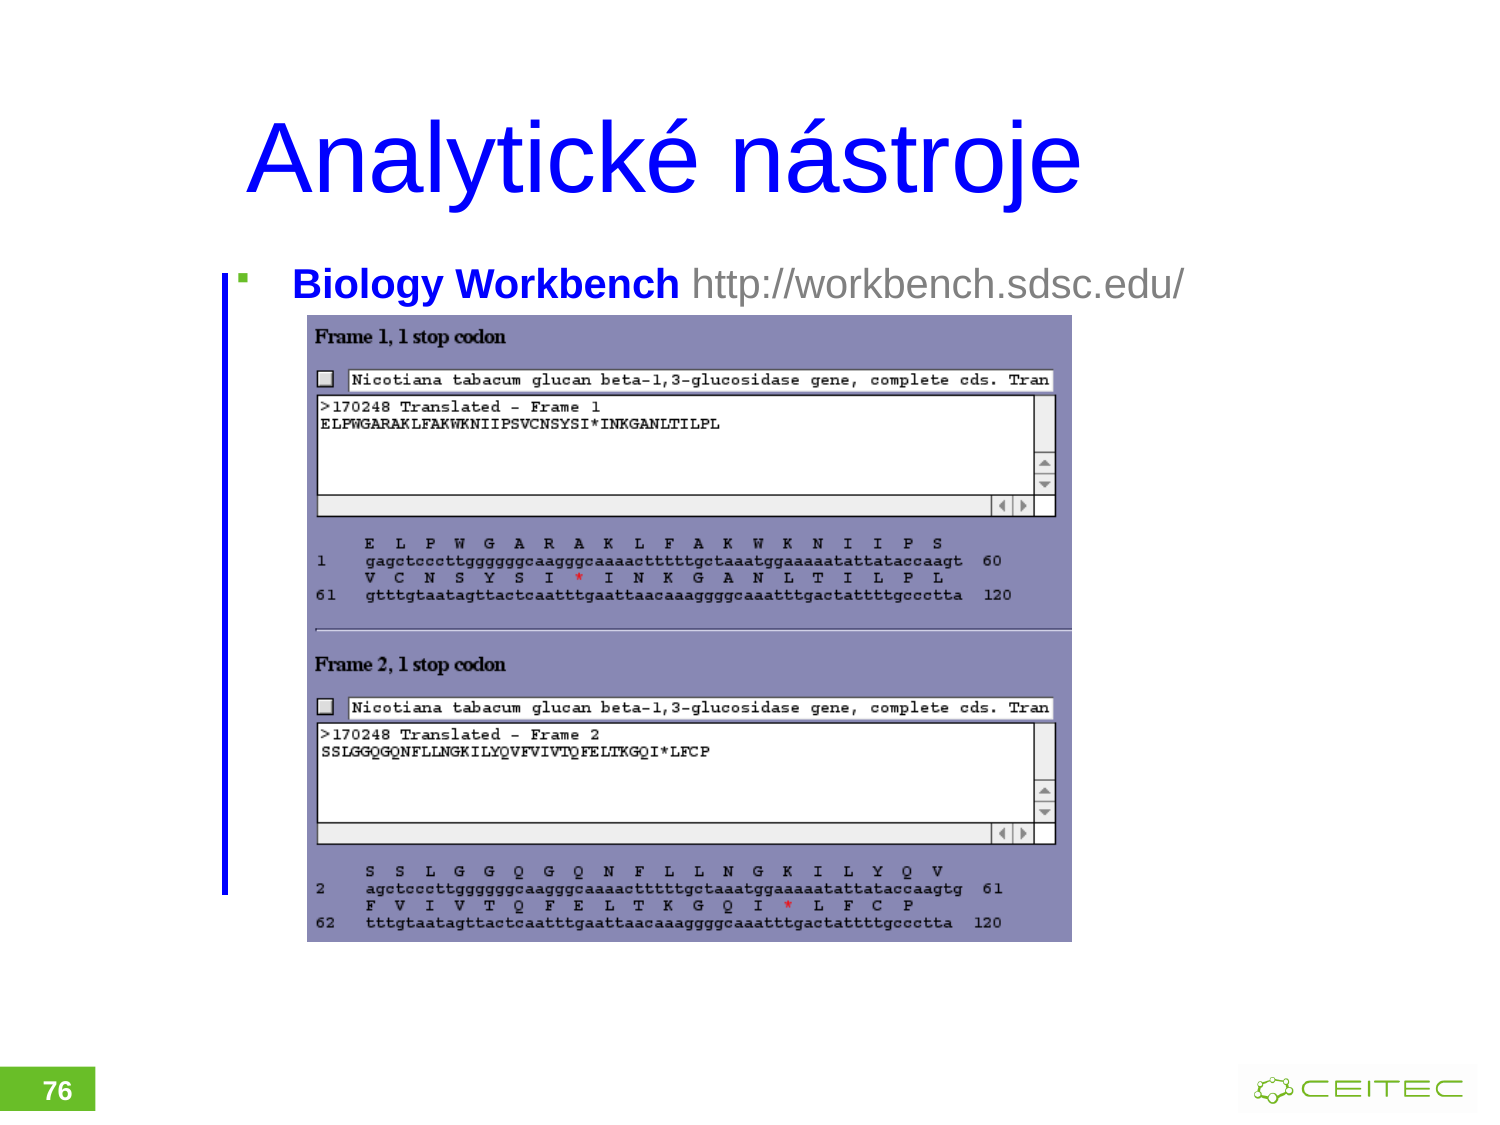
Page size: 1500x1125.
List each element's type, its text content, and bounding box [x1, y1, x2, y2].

picture [306, 315, 1072, 942]
list Biology Workbench http://workbench.sdsc.edu/ [235, 257, 1383, 370]
text_box Analytické nástroje [231, 26, 1382, 278]
picture [1238, 1064, 1478, 1113]
